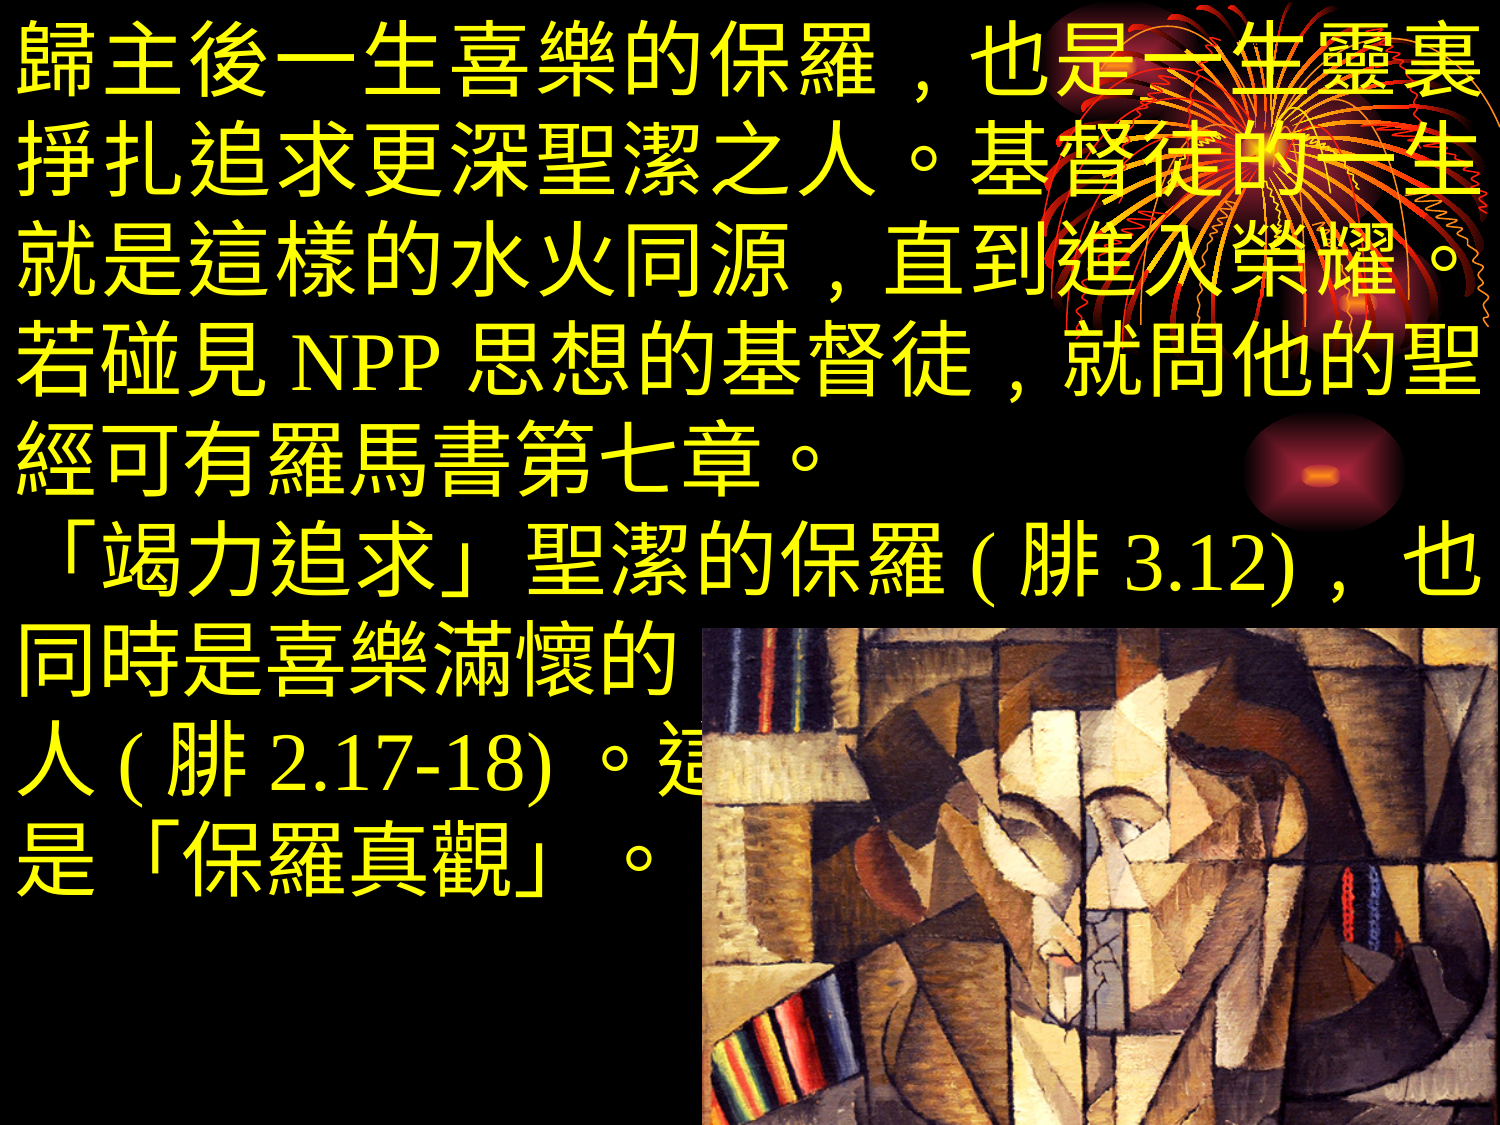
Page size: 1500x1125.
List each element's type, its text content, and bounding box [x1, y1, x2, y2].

picture [702, 628, 1498, 1125]
text_box 歸主後一生喜樂的保羅﹐也是一生靈裏掙扎追求更深聖潔之人。基督徒的一生就是這樣的水火同源﹐直到進入榮耀。若碰見NPP思想的基督徒﹐就問他的聖經可有羅馬書第七章。 「竭力追求」聖潔的保羅(腓3.12)﹐也同時是喜樂滿懷的 人(腓2.17-18)。這 是「保羅真觀」。 [0, 0, 1500, 915]
